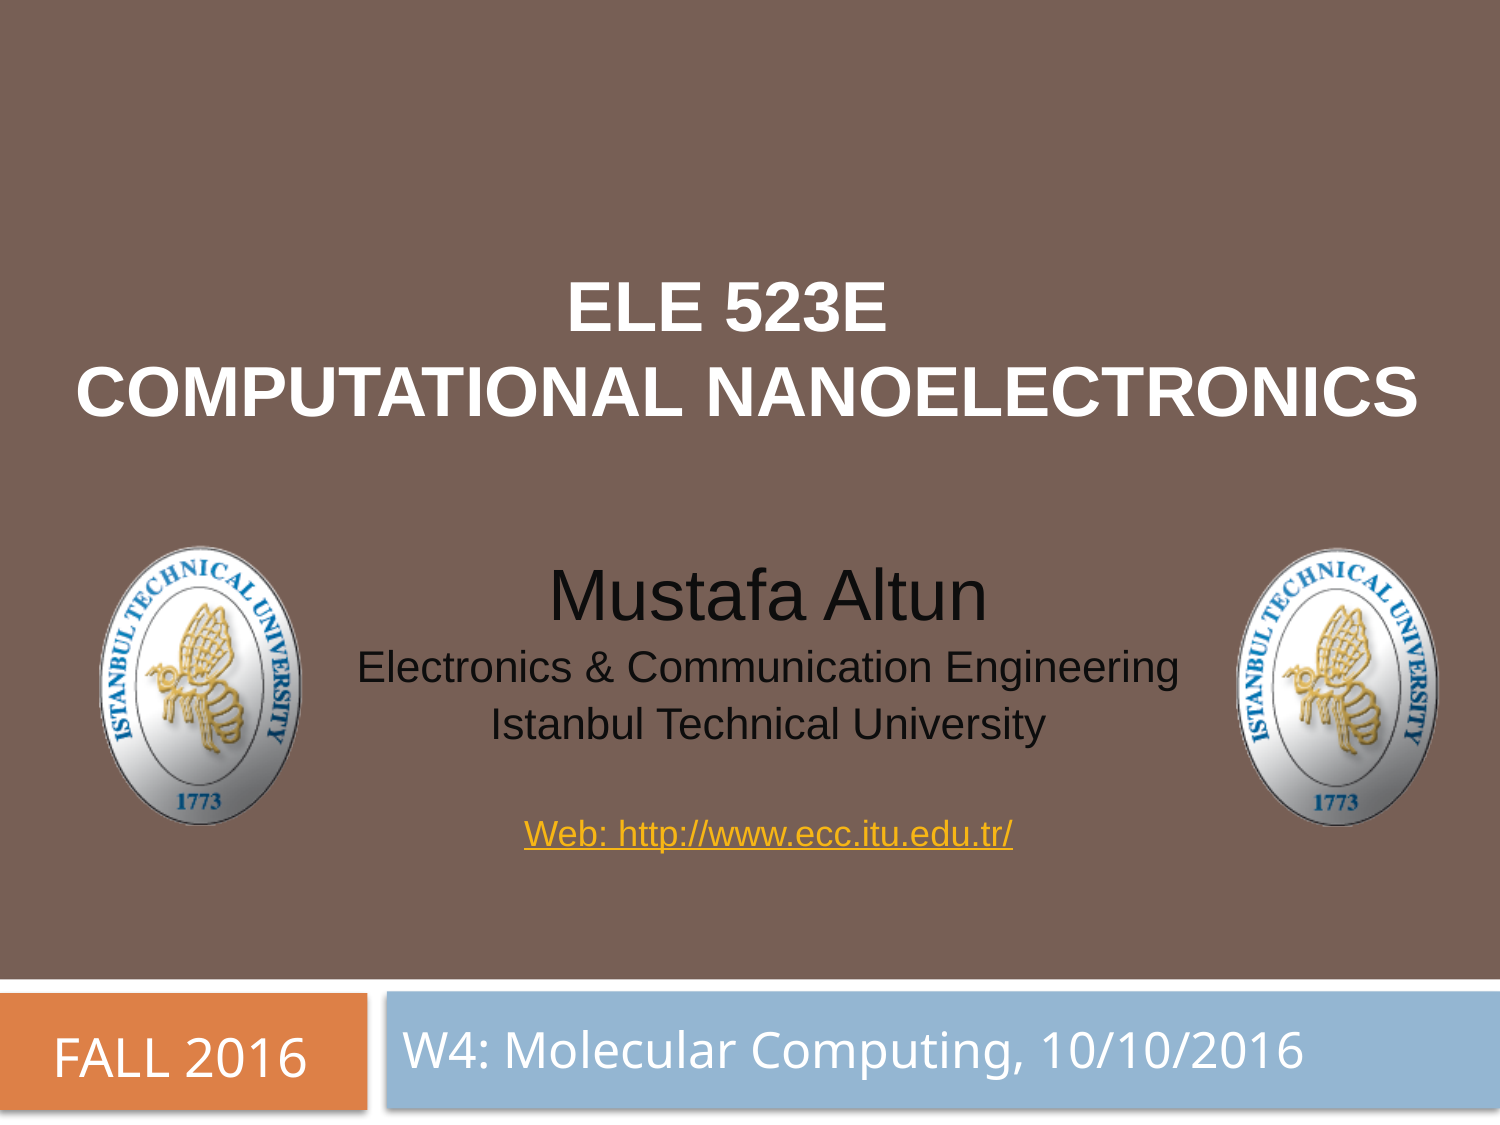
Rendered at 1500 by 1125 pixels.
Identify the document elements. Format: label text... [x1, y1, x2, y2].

subtitle W4: Molecular Computing, 10/10/2016 [387, 992, 1500, 1105]
picture [1224, 537, 1458, 840]
text_box FALL 2016 [37, 999, 325, 1113]
title ELE 523E COMPUTATIONAL NANOELECTRONICS [16, 187, 1479, 513]
text_box Mustafa Altun Electronics & Communication Engineering Istanbul Technical University Web: http://www.ecc.itu.edu.tr/ [249, 487, 1288, 863]
picture [87, 535, 321, 838]
